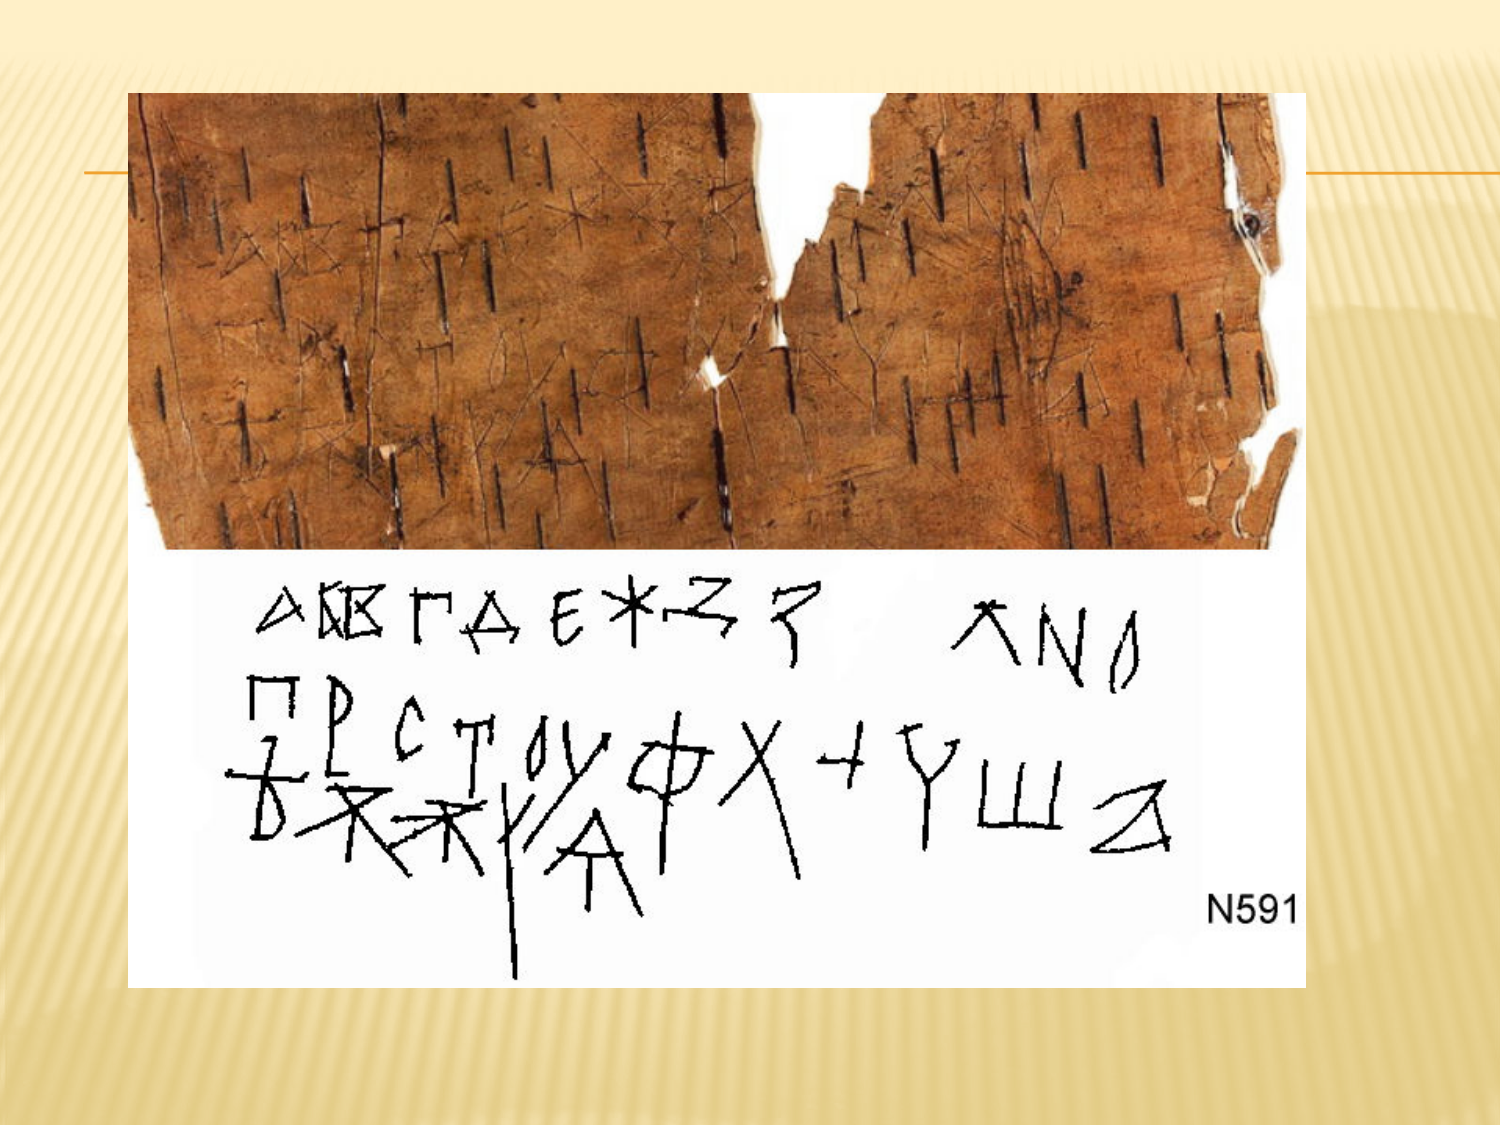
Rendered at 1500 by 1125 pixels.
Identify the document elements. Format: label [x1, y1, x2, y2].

picture [128, 93, 1306, 988]
